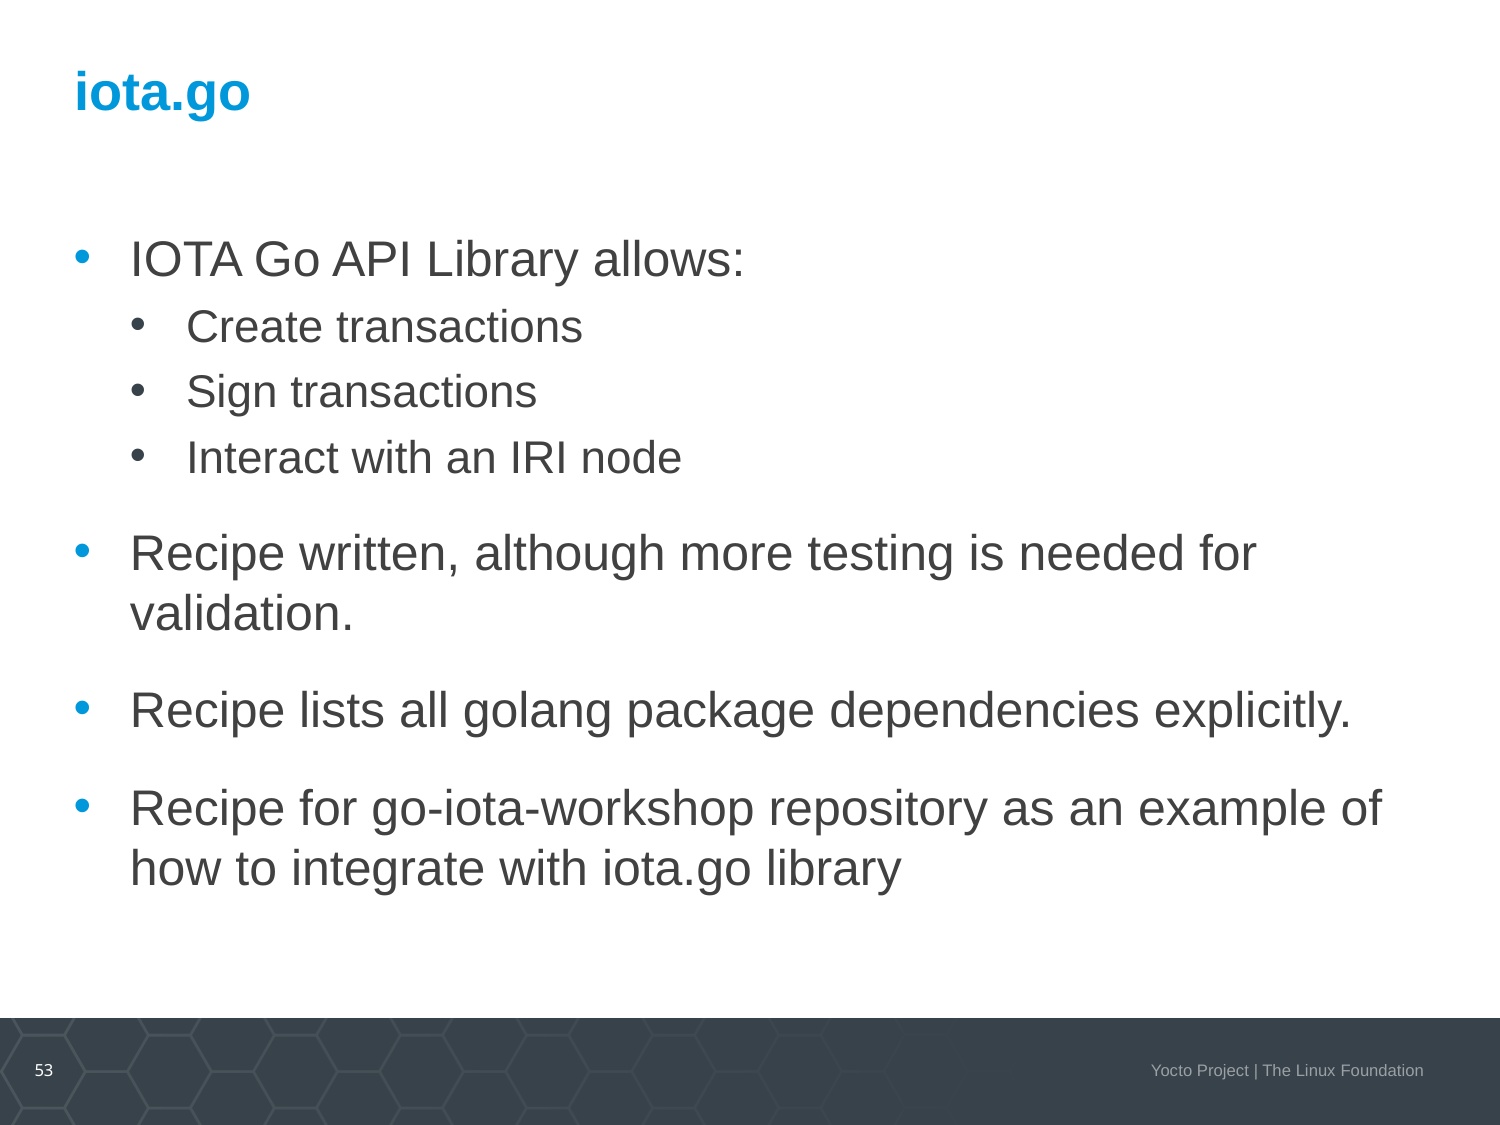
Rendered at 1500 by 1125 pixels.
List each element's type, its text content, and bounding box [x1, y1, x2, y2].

title iota.go [74, 67, 1425, 213]
picture [0, 0, 1500, 1125]
list IOTA Go API Library allows: Create transactions Sign transactions Interact with an IRI node Recipe written, although more testing is needed for validation. Recipe lists all golang package dependencies explicitly. Recipe for go-iota-workshop repository as an example of how to integrate with iota.go library [73, 226, 1425, 970]
